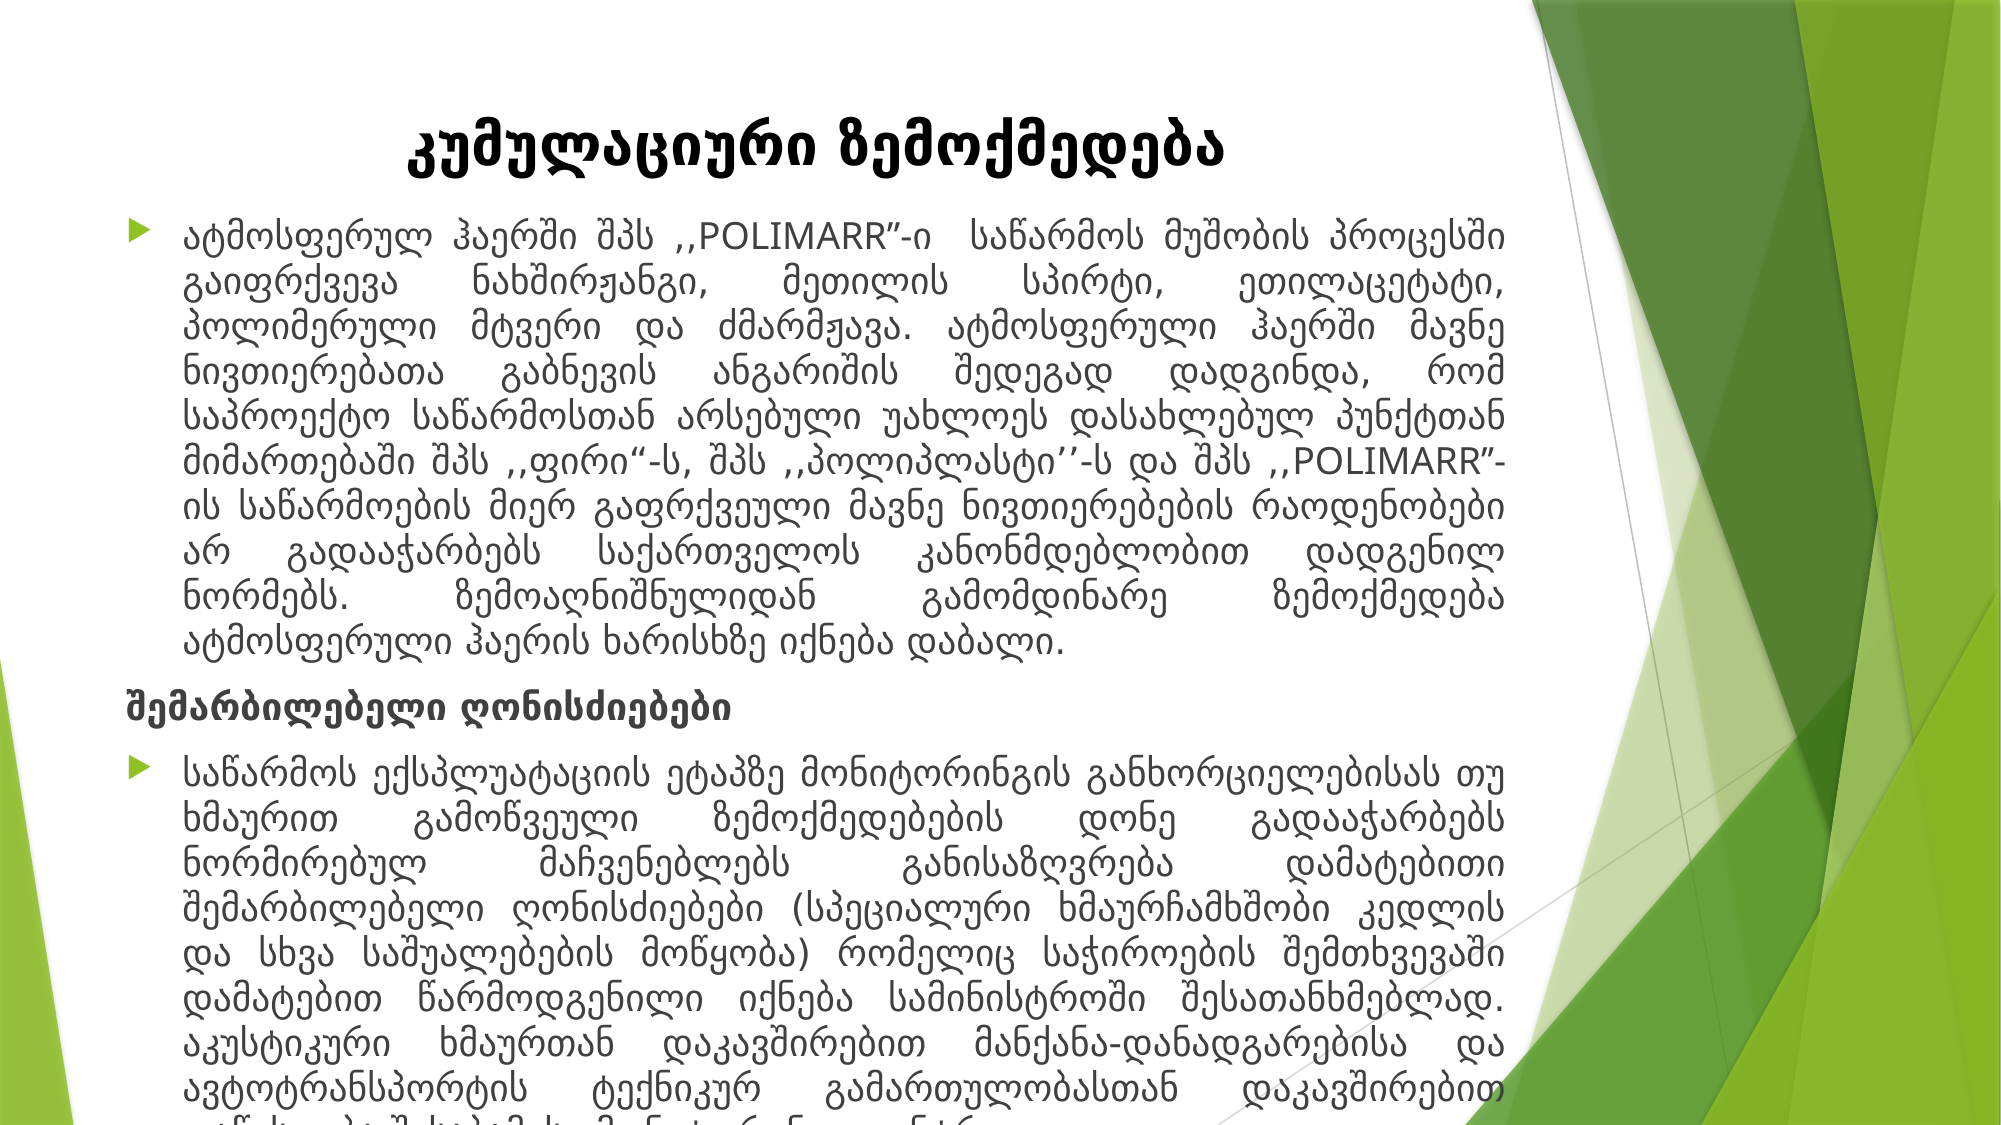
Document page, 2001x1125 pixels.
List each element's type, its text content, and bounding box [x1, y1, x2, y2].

title კუმულაციური ზემოქმედება [111, 99, 1522, 165]
list ატმოსფერულ ჰაერში შპს ,,POLIMARR”-ი საწარმოს მუშობის პროცესში გაიფრქვევა ნახშირჟანგი, მეთილის სპირტი, ეთილაცეტატი, პოლიმერული მტვერი და ძმარმჟავა. ატმოსფერული ჰაერში მავნე ნივთიერებათა გაბნევის ანგარიშის შედეგად დადგინდა, რომ საპროექტო საწარმოსთან არსებული უახლოეს დასახლებულ პუნქტთან მიმართებაში შპს ,,ფირი“-ს, შპს ,,პოლიპლასტი’’-ს და შპს ,,POLIMARR’’-ის საწარმოების მიერ გაფრქვეული მავნე ნივთიერებების რაოდენობები არ გადააჭარბებს საქართველოს კანონმდებლობით დადგენილ ნორმებს. ზემოაღნიშნულიდან გამომდინარე ზემოქმედება ატმოსფერული ჰაერის ხარისხზე იქნება დაბალი. შემარბილებელი ღონისძიებები საწარმოს ექსპლუატაციის ეტაპზე მონიტორინგის განხორციელებისას თუ ხმაურით გამოწვეული ზემოქმედებების დონე გადააჭარბებს ნორმირებულ მაჩვენებლებს განისაზღვრება დამატებითი შემარბილებელი ღონისძიებები (სპეციალური ხმაურჩამხშობი კედლის და სხვა საშუალებების მოწყობა) რომელიც საჭიროების შემთხვევაში დამატებით წარმოდგენილი იქნება სამინისტროში შესათანხმებლად. აკუსტიკური ხმაურთან დაკავშირებით მანქანა-დანადგარებისა და ავტოტრანსპორტის ტექნიკურ გამართულობასთან დაკავშირებით დაწესდება შესაბამისი მონიტორინგი-კონტროლი. [111, 204, 1522, 1125]
